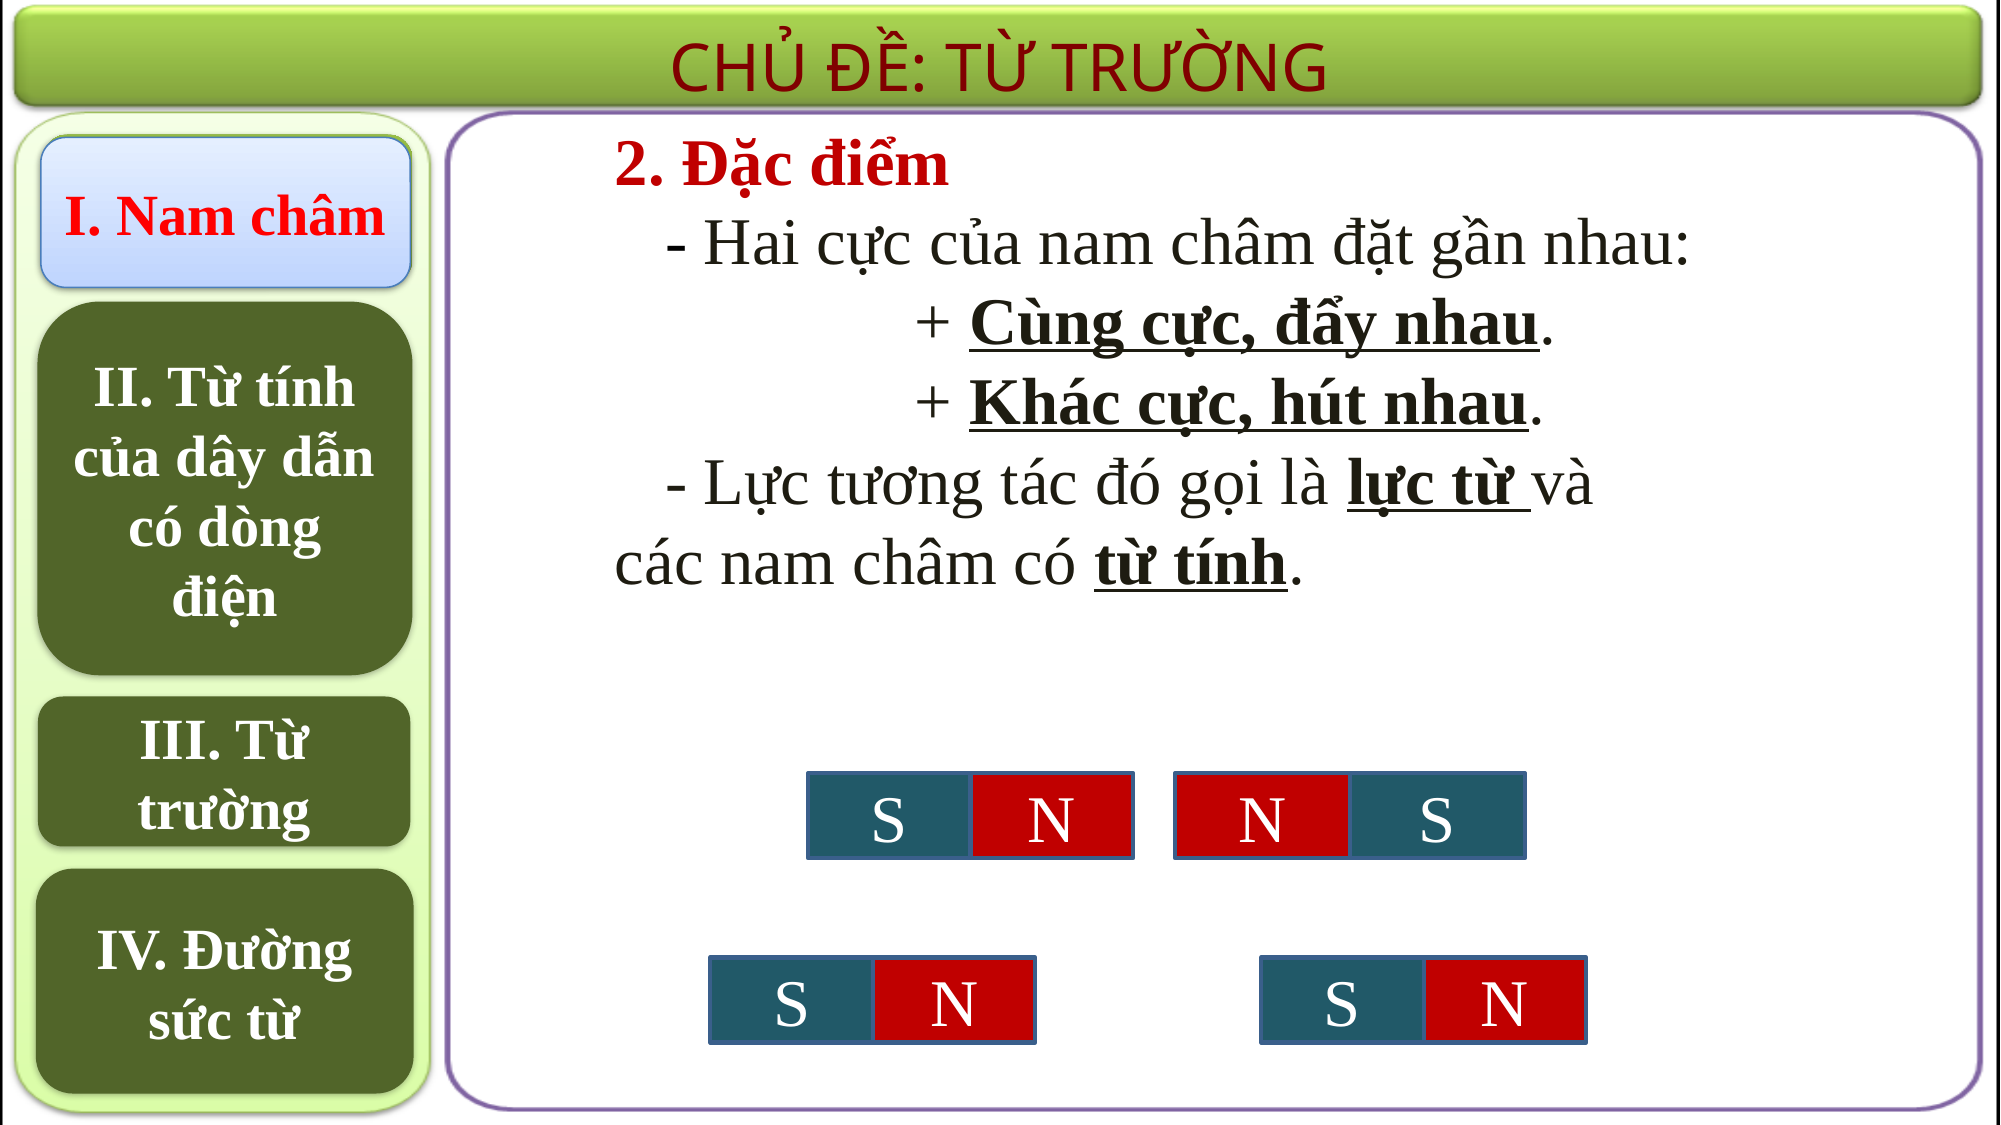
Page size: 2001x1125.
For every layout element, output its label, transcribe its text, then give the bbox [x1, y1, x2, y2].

text_box IV. Đường sức từ [35, 868, 414, 1094]
text_box II. Từ tính của dây dẫn có dòng điện [37, 301, 413, 676]
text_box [807, 772, 1134, 859]
text_box I. Nam châm [40, 136, 412, 289]
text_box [1260, 957, 1587, 1043]
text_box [1174, 772, 1526, 859]
text_box III. Từ trường [37, 696, 411, 847]
text_box CHỦ ĐỀ: TỪ TRƯỜNG [99, 17, 1900, 113]
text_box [709, 957, 1036, 1043]
picture [0, 0, 2000, 1125]
text_box 2. Đặc điểm - Hai cực của nam châm đặt gần nhau: + Cùng cực, đẩy nhau. + Khác cực, hút nhau. - Lực tương tác đó gọi là lực từ và các nam châm có từ tính. [599, 113, 1713, 686]
